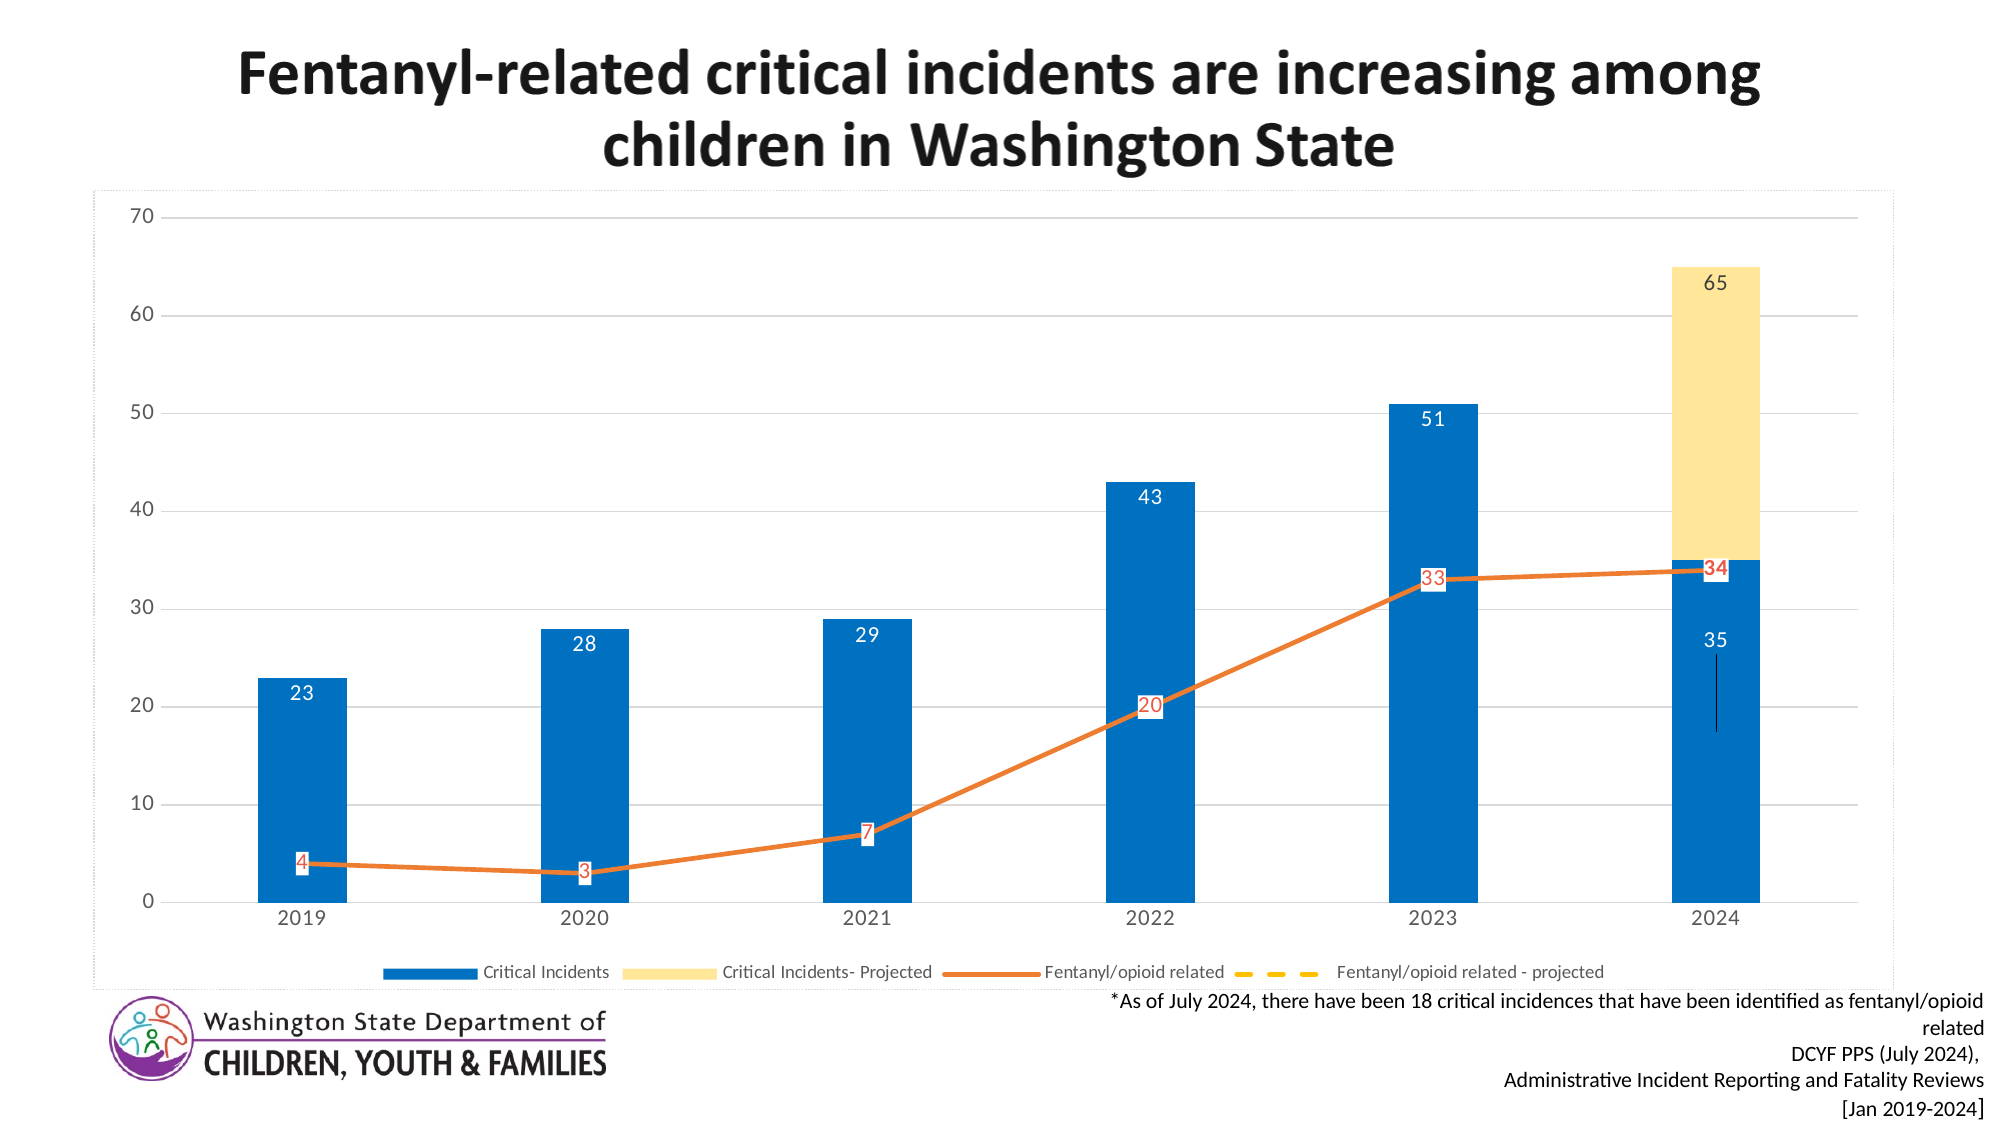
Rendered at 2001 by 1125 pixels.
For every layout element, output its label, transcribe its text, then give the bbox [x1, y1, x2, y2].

title *As of July 2024, there have been 18 critical incidences that have been identified as fentanyl/opioid related DCYF PPS (July 2024), Administrative Incident Reporting and Fatality Reviews [Jan 2019-2024] [1028, 967, 2000, 1125]
chart [93, 189, 1895, 991]
picture [109, 996, 606, 1081]
picture [137, 5, 1863, 189]
